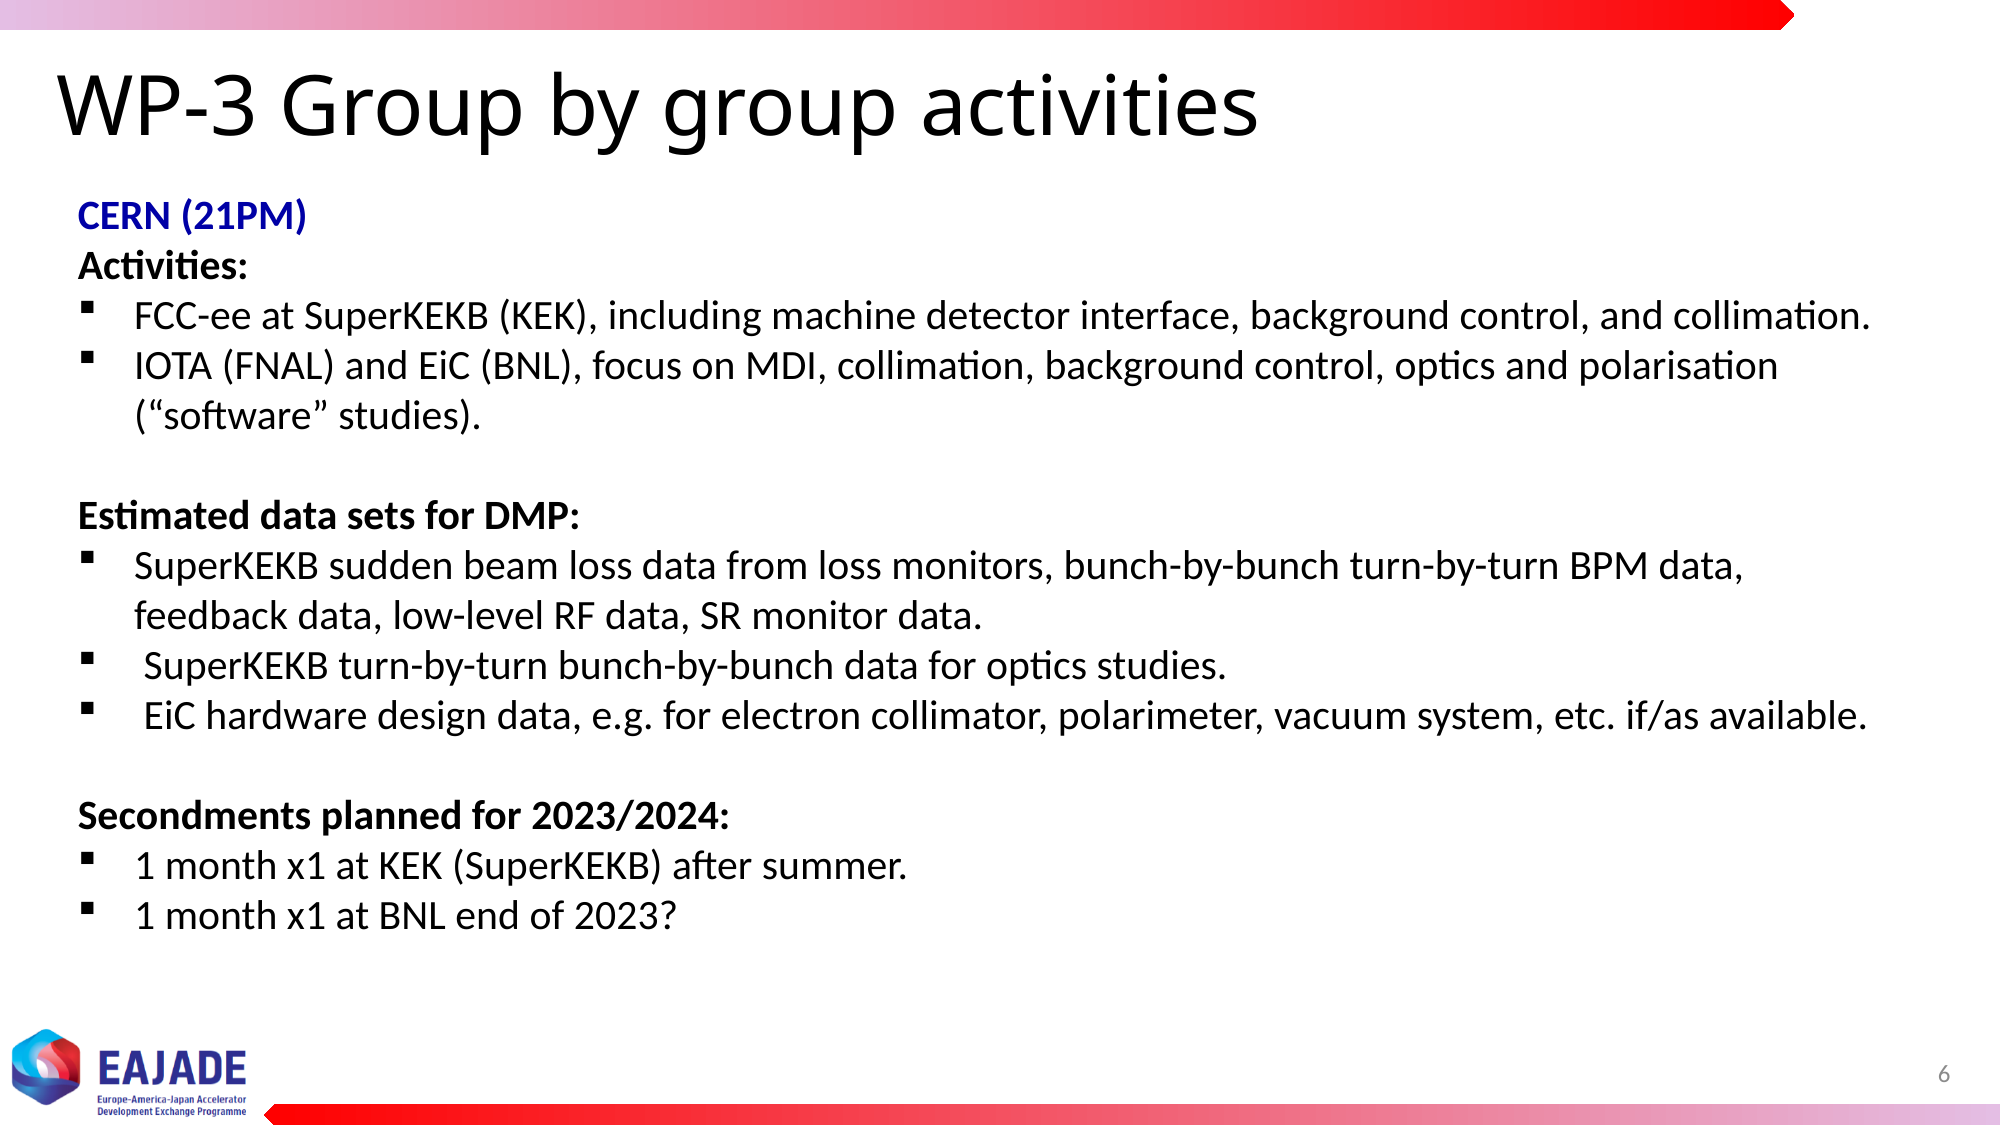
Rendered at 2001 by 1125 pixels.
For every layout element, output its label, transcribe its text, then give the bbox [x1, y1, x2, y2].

title WP-3 Group by group activities [41, 0, 1968, 218]
text_box CERN (21PM) Activities: FCC-ee at SuperKEKB (KEK), including machine detector interface, background control, and collimation. IOTA (FNAL) and EiC (BNL), focus on MDI, collimation, background control, optics and polarisation (“software” studies). Estimated data sets for DMP: SuperKEKB sudden beam loss data from loss monitors, bunch-by-bunch turn-by-turn BPM data, feedback data, low-level RF data, SR monitor data. SuperKEKB turn-by-turn bunch-by-bunch data for optics studies. EiC hardware design data, e.g. for electron collimator, polarimeter, vacuum system, etc. if/as available. Secondments planned for 2023/2024: 1 month x1 at KEK (SuperKEKB) after summer. 1 month x1 at BNL end of 2023? [77, 187, 1883, 984]
slide_number 6 [1515, 1042, 1966, 1103]
picture [0, 1021, 265, 1124]
